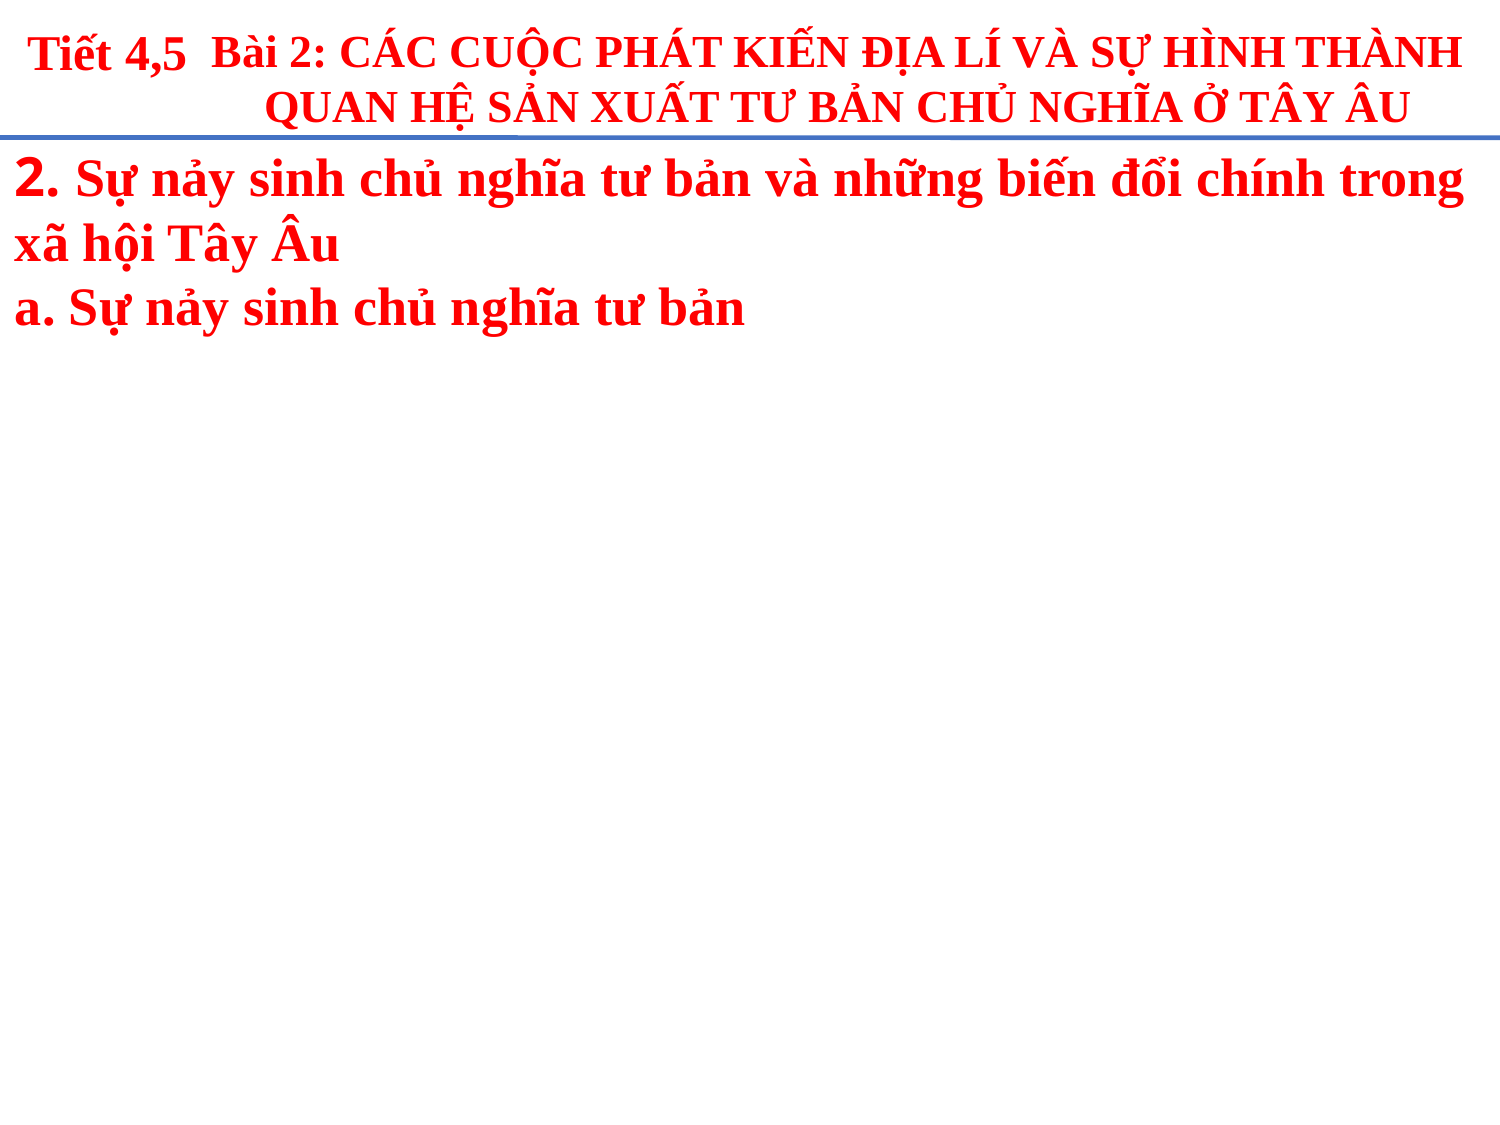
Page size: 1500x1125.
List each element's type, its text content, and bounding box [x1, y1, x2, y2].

text_box Bài 2: CÁC CUỘC PHÁT KIẾN ĐỊA LÍ VÀ SỰ HÌNH THÀNH QUAN HỆ SẢN XUẤT TƯ BẢN CHỦ NGHĨA Ở TÂY ÂU [186, 14, 1500, 137]
text_box 2. Sự nảy sinh chủ nghĩa tư bản và những biến đổi chính trong xã hội Tây Âu [0, 140, 1500, 260]
text_box a. Sự nảy sinh chủ nghĩa tư bản [0, 260, 1500, 349]
text_box Tiết 4,5 [0, 12, 216, 89]
